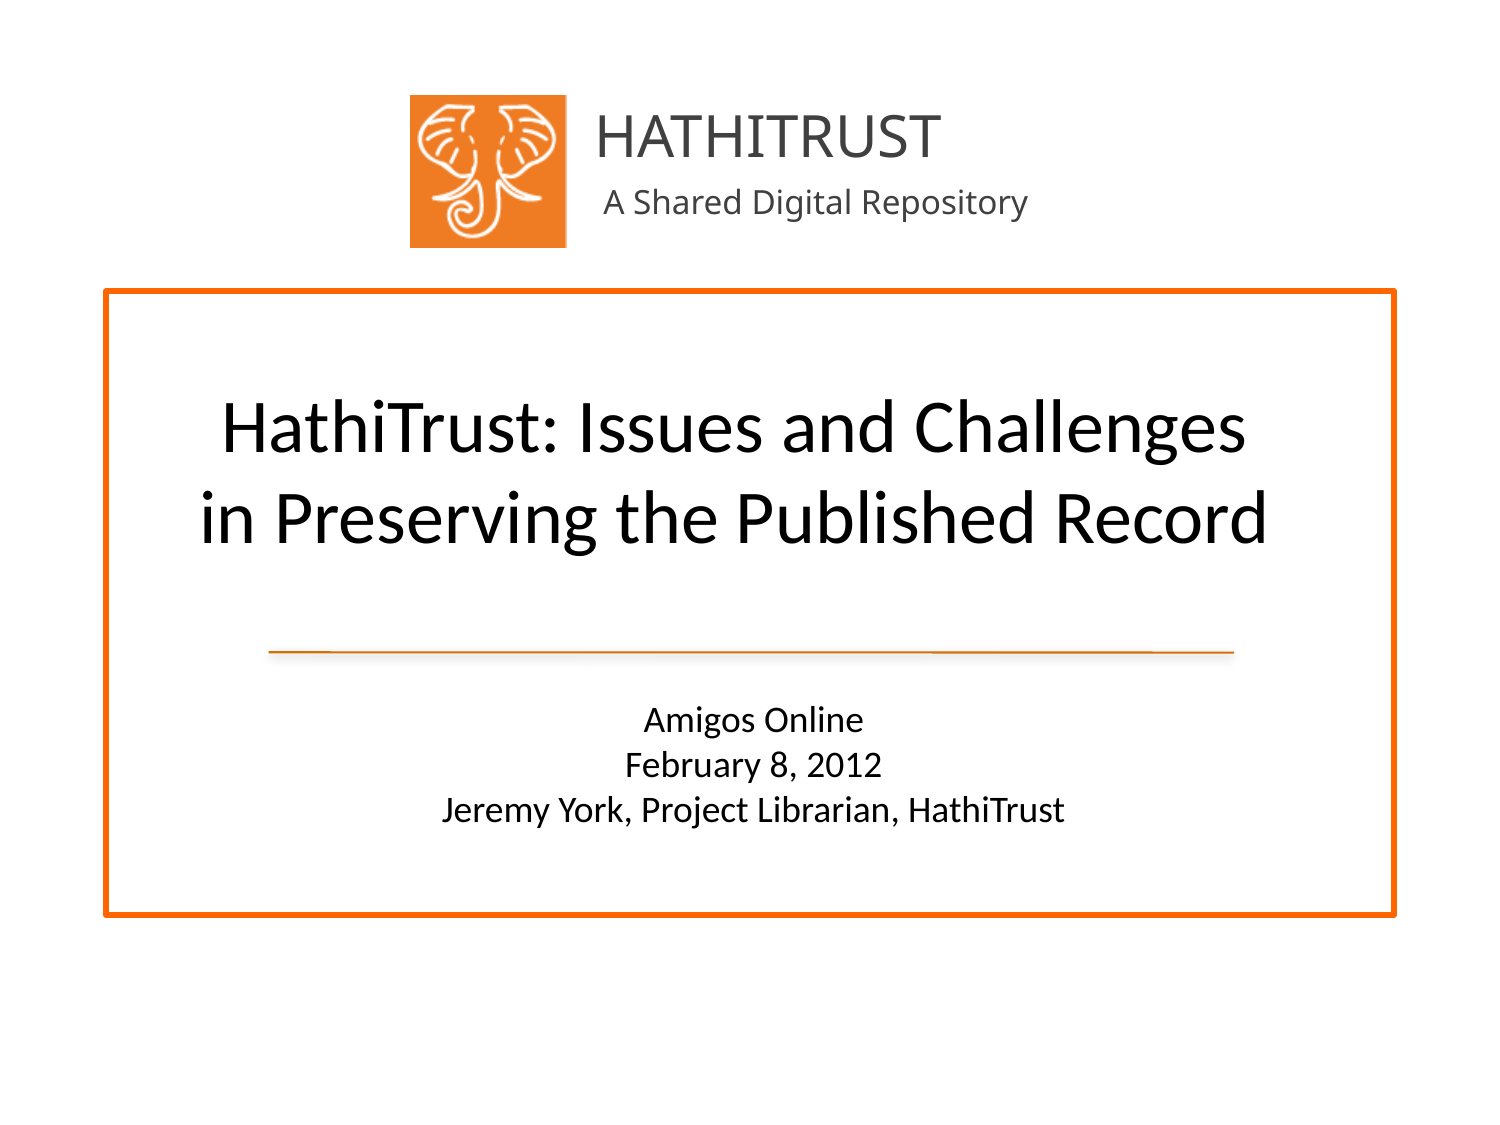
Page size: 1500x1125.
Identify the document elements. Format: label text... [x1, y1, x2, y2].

picture [410, 95, 567, 248]
text_box Amigos Online February 8, 2012 Jeremy York, Project Librarian, HathiTrust [179, 688, 1329, 838]
title HathiTrust: Issues and Challenges in Preserving the Published Record [179, 328, 1291, 607]
text_box [592, 897, 1083, 1088]
